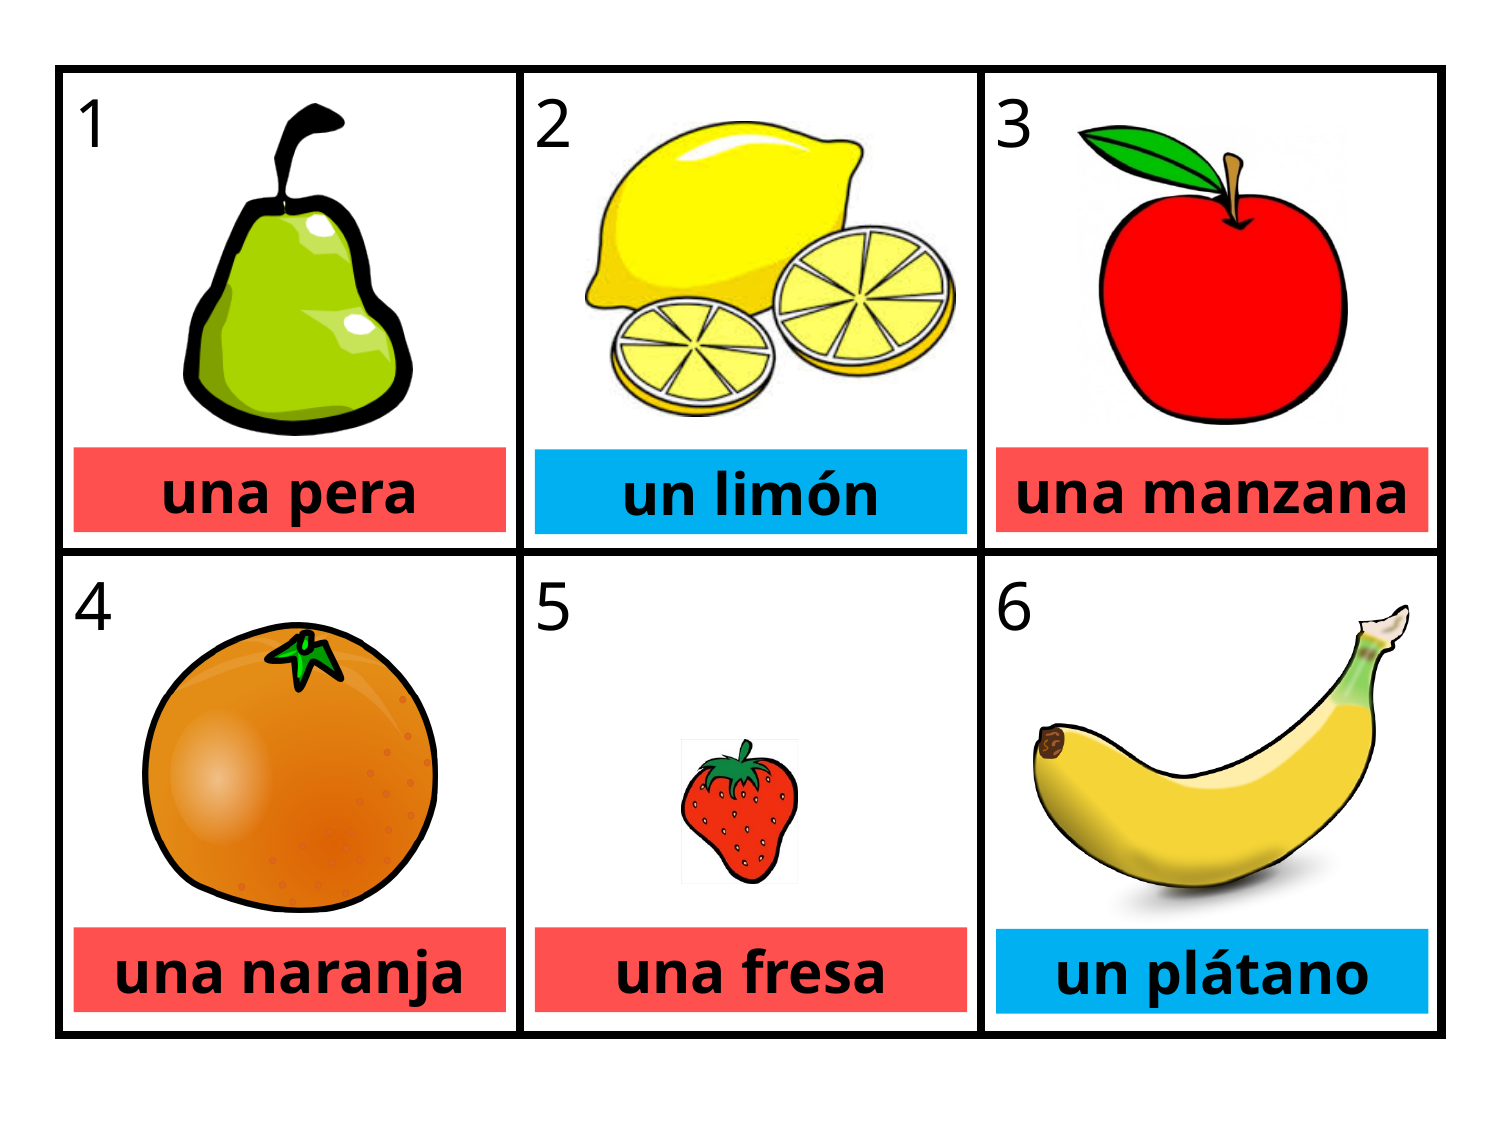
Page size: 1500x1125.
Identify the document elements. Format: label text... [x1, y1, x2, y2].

table_header 1 [63, 73, 516, 548]
text_box una manzana [996, 447, 1429, 533]
table_cell 4 [63, 556, 516, 1031]
table_cell 6 [985, 556, 1437, 1031]
picture [183, 103, 414, 436]
table_cell 5 [524, 556, 977, 1031]
text_box una naranja [73, 927, 506, 1013]
table_header 3 [985, 73, 1437, 548]
text_box una fresa [534, 927, 968, 1013]
text_box una pera [73, 447, 506, 533]
table_header 2 [524, 73, 977, 548]
picture [681, 739, 798, 884]
text_box un plátano [996, 928, 1429, 1014]
picture [585, 121, 956, 418]
text_box un limón [534, 449, 968, 535]
picture [142, 622, 438, 913]
picture [1011, 577, 1429, 928]
picture [1077, 125, 1348, 425]
